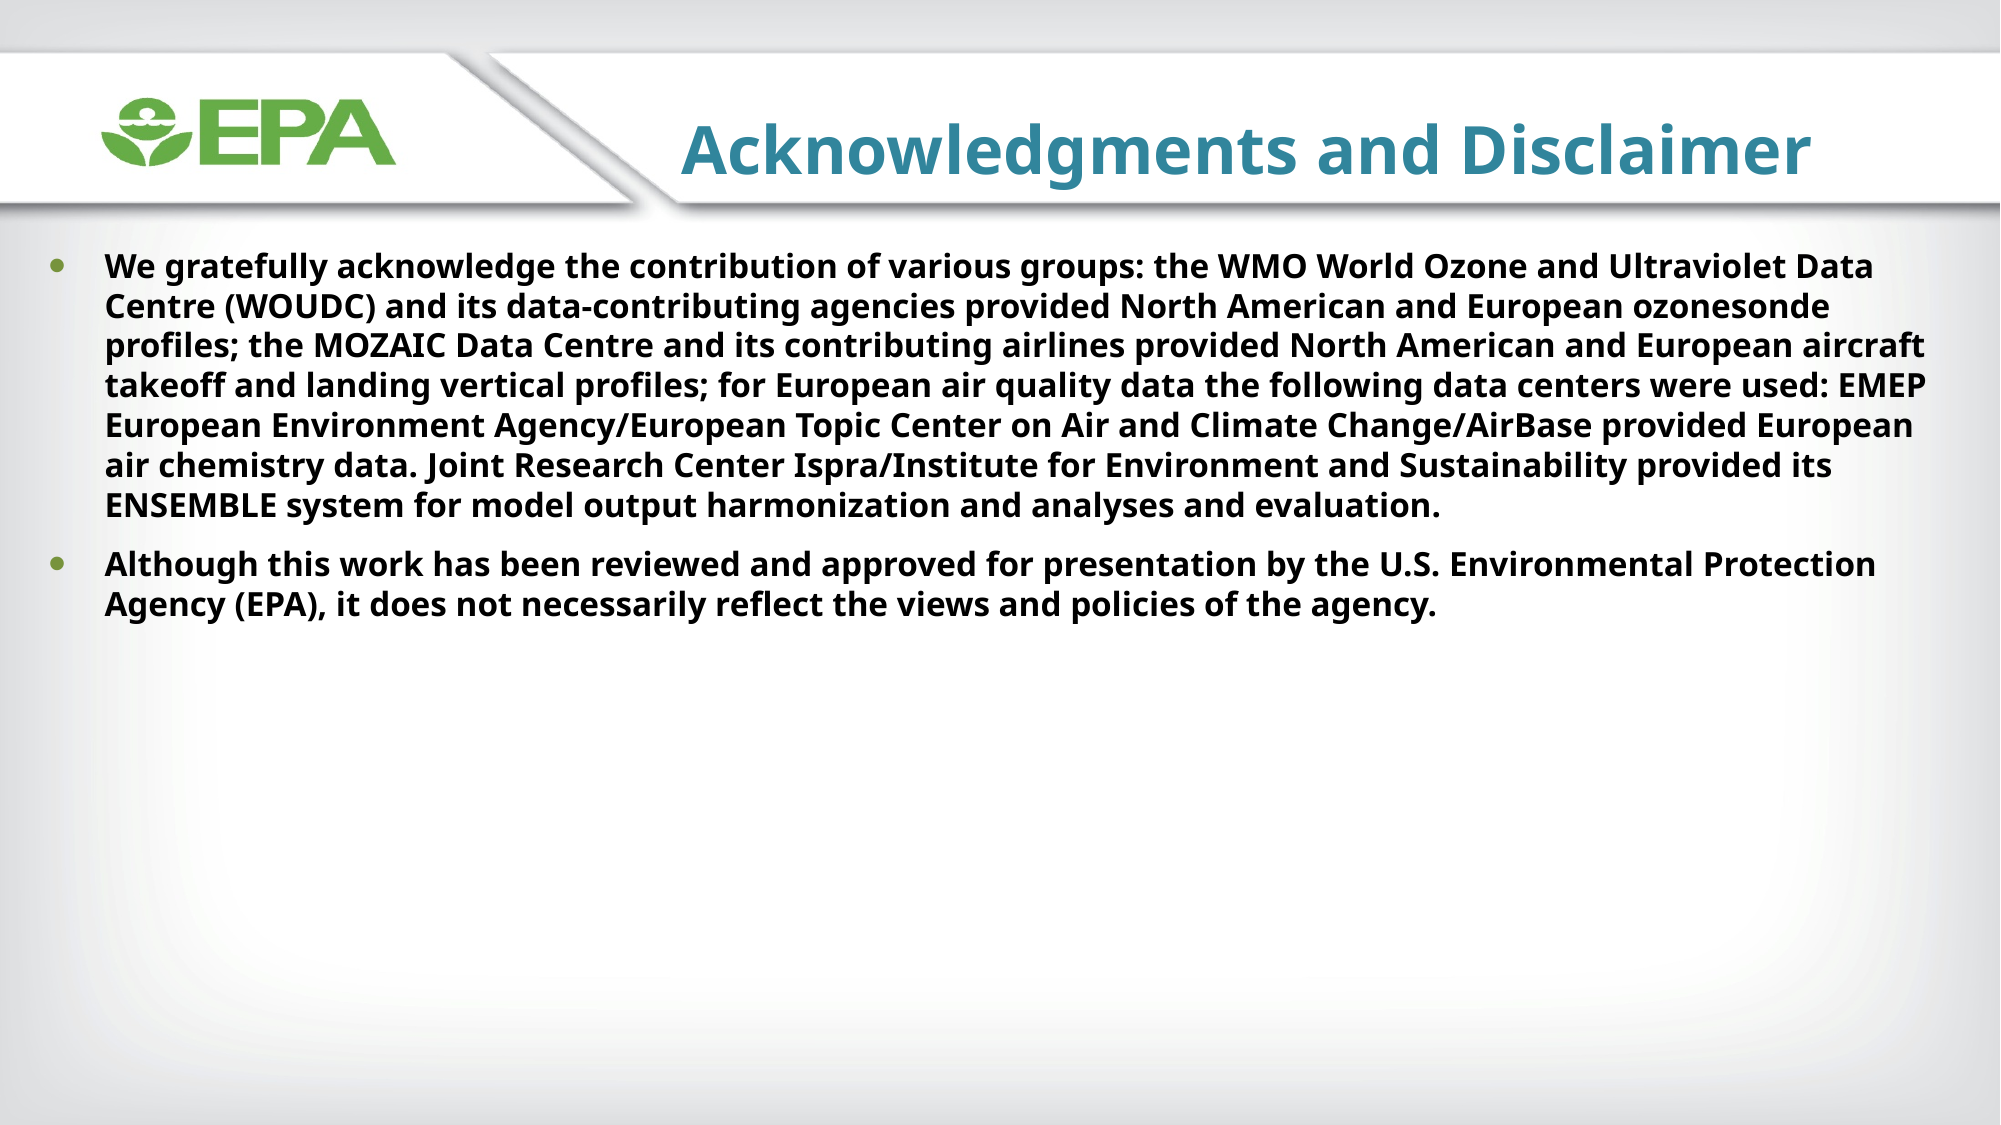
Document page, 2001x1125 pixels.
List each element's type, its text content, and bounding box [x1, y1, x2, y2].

list We gratefully acknowledge the contribution of various groups: the WMO World Ozone and Ultraviolet Data Centre (WOUDC) and its data-contributing agencies provided North American and European ozonesonde profiles; the MOZAIC Data Centre and its contributing airlines provided North American and European aircraft takeoff and landing vertical profiles; for European air quality data the following data centers were used: EMEP European Environment Agency/European Topic Center on Air and Climate Change/AirBase provided European air chemistry data. Joint Research Center Ispra/Institute for Environment and Sustainability provided its ENSEMBLE system for model output harmonization and analyses and evaluation. Although this work has been reviewed and approved for presentation by the U.S. Environmental Protection Agency (EPA), it does not necessarily reflect the views and policies of the agency. [33, 237, 1967, 1038]
picture [0, 0, 2000, 1125]
list Acknowledgments and Disclaimer [666, 99, 1934, 213]
